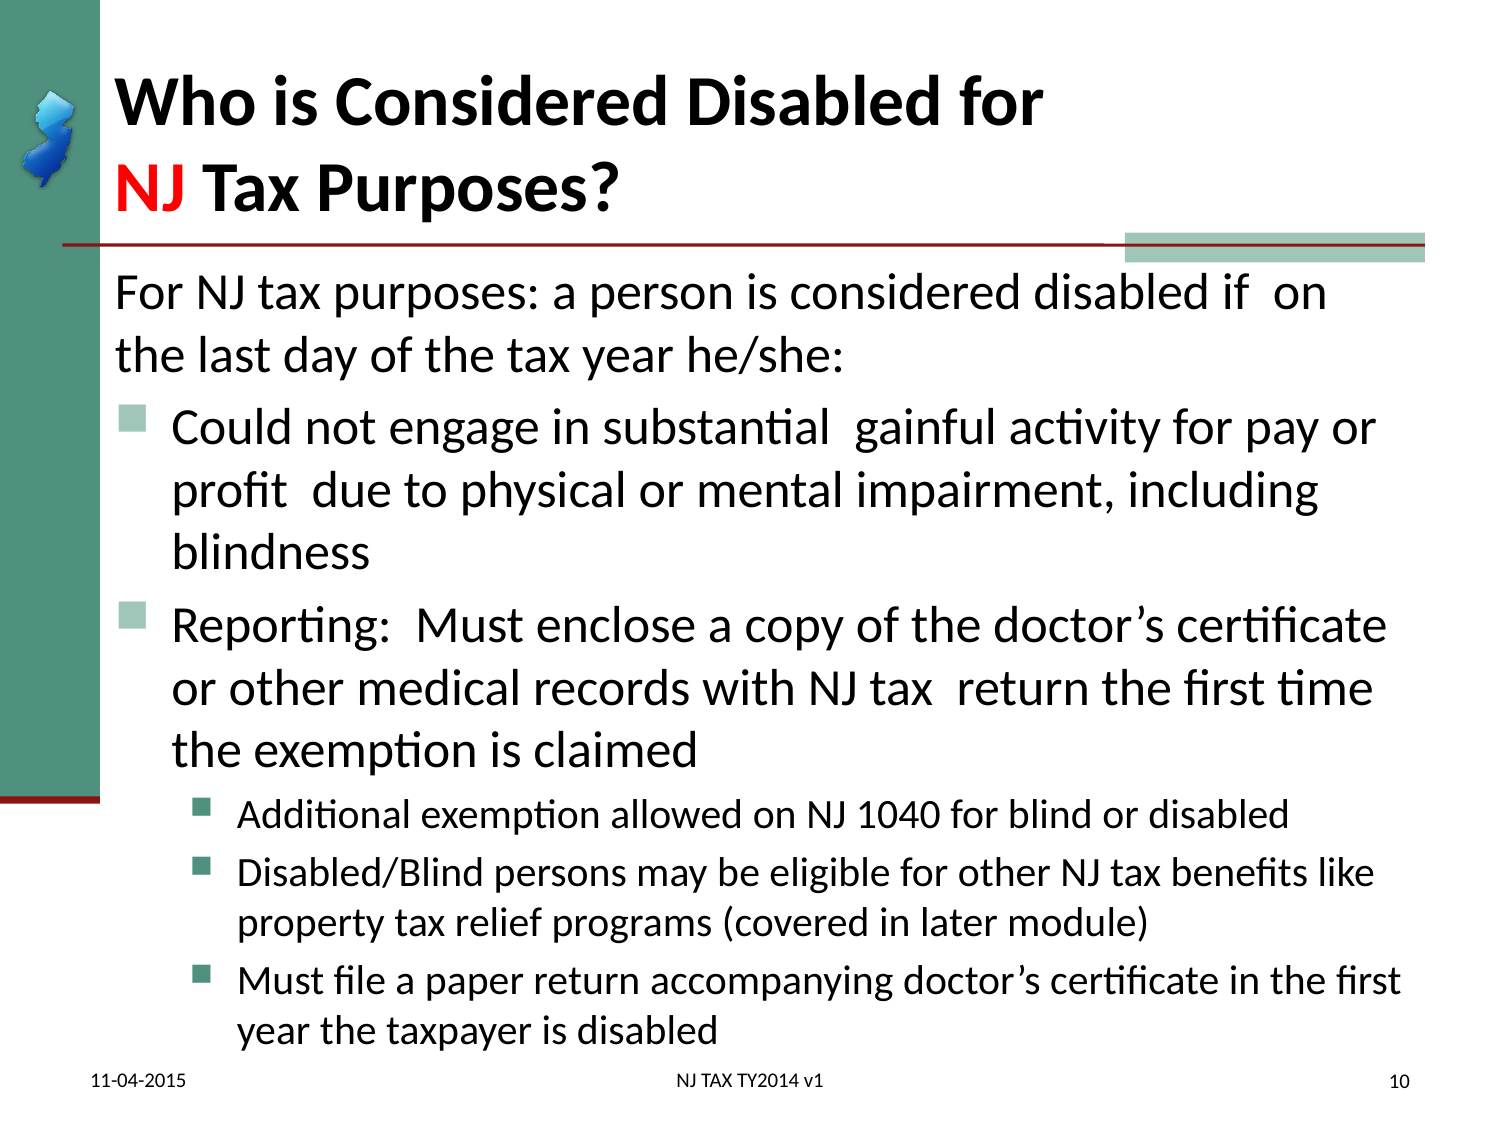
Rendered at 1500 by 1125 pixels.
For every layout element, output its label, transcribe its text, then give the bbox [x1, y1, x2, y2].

list For NJ tax purposes: a person is considered disabled if on the last day of the tax year he/she: Could not engage in substantial gainful activity for pay or profit due to physical or mental impairment, including blindness Reporting: Must enclose a copy of the doctor’s certificate or other medical records with NJ tax return the first time the exemption is claimed Additional exemption allowed on NJ 1040 for blind or disabled Disabled/Blind persons may be eligible for other NJ tax benefits like property tax relief programs (covered in later module) Must file a paper return accompanying doctor’s certificate in the first year the taxpayer is disabled [99, 249, 1425, 1038]
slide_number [74, 1049, 401, 1100]
picture [0, 88, 101, 190]
footer NJ TAX TY2014 v1 [496, 1050, 1004, 1100]
slide_number 10 [1112, 1049, 1426, 1101]
title Who is Considered Disabled for NJ Tax Purposes? [99, 45, 1425, 234]
